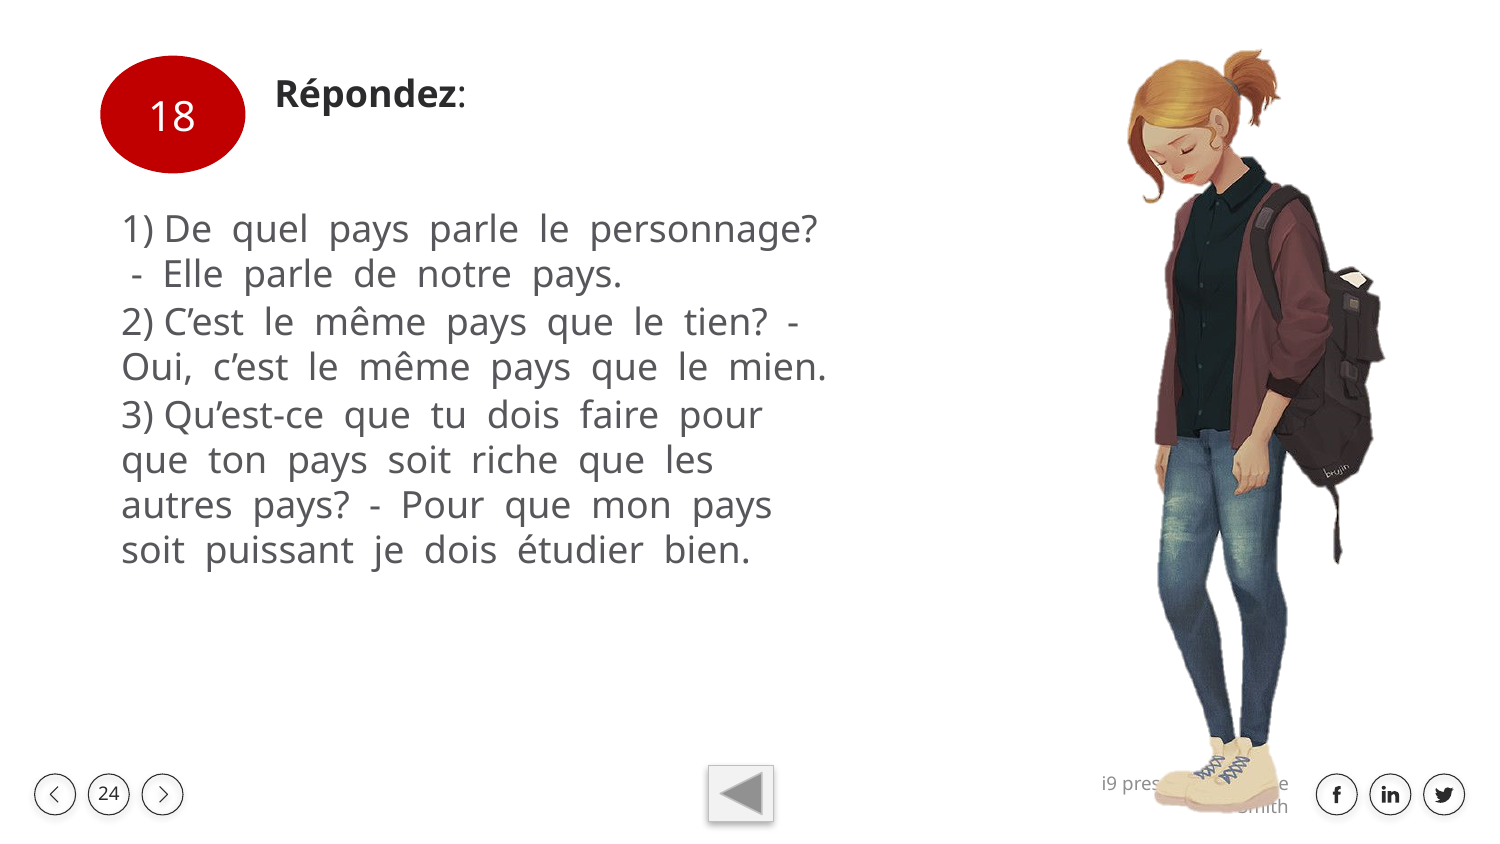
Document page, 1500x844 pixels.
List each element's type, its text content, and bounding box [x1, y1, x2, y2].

text_box 1) De quel pays parle le personnage? - Elle parle de notre pays. 2) C’est le même pays que le tien? - Oui, c’est le même pays que le mien. 3) Qu’est-ce que tu dois faire pour que ton pays soit riche que les autres pays? - Pour que mon pays soit puissant je dois étudier bien. [106, 197, 857, 579]
text_box Répondez: [259, 62, 482, 123]
picture [1115, 0, 1431, 844]
text_box [708, 765, 774, 822]
text_box 18 [100, 55, 246, 174]
